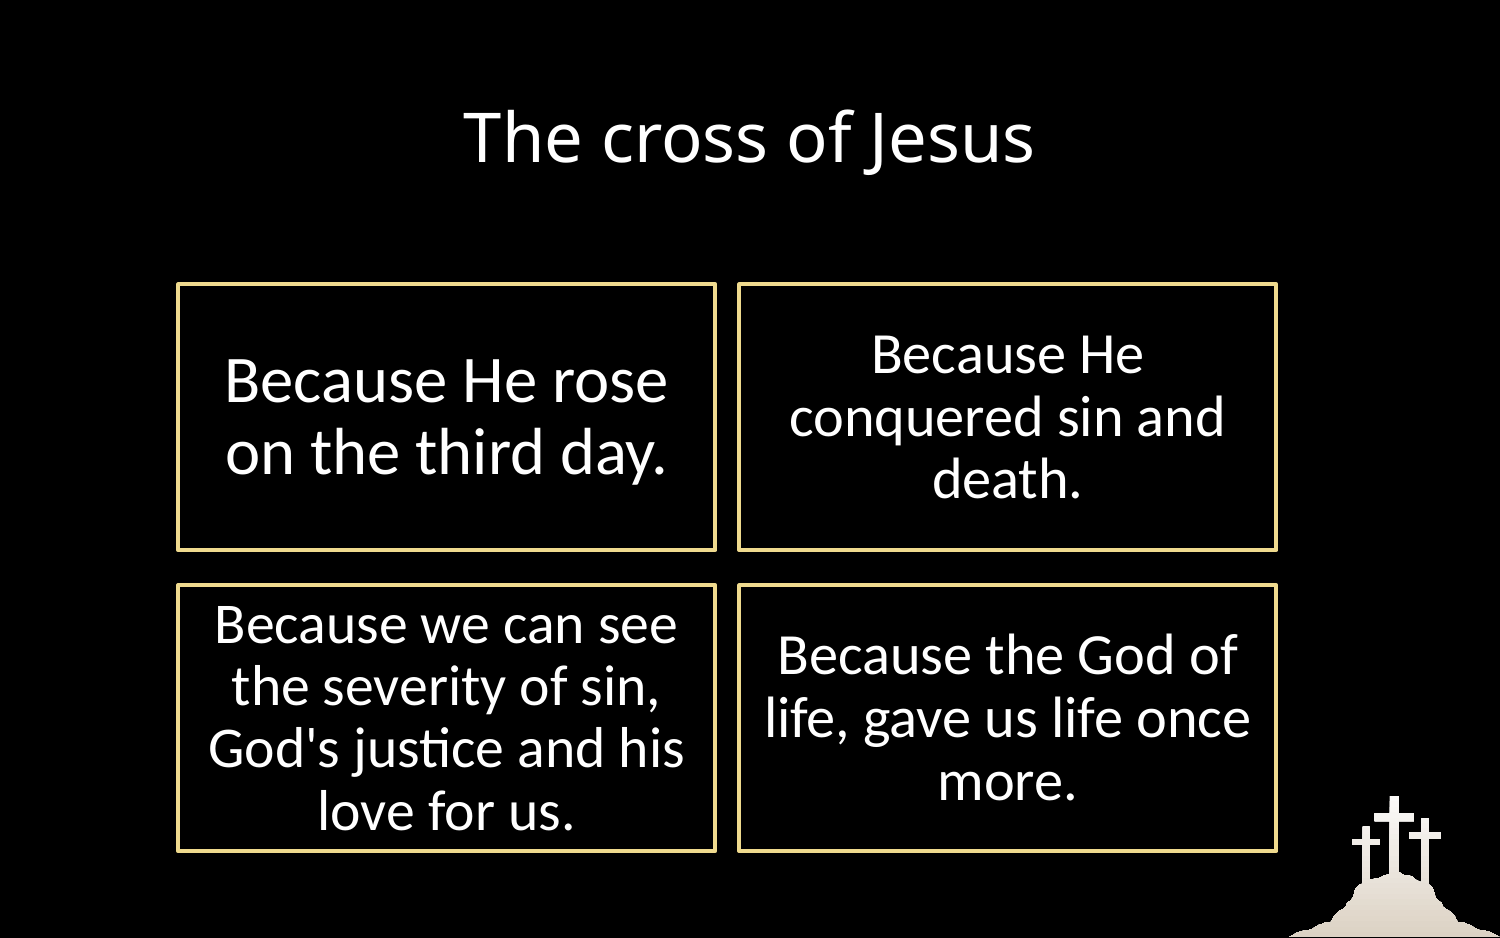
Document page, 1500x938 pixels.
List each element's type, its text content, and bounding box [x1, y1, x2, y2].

text_box Because the God of life, gave us life once more. [739, 585, 1277, 852]
title The cross of Jesus [103, 49, 1397, 232]
text_box Because He conquered sin and death. [739, 284, 1277, 551]
text_box Because we can see the severity of sin, God's justice and his love for us. [178, 585, 716, 852]
list Because He rose on the third day. [178, 284, 716, 551]
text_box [1288, 792, 1500, 938]
